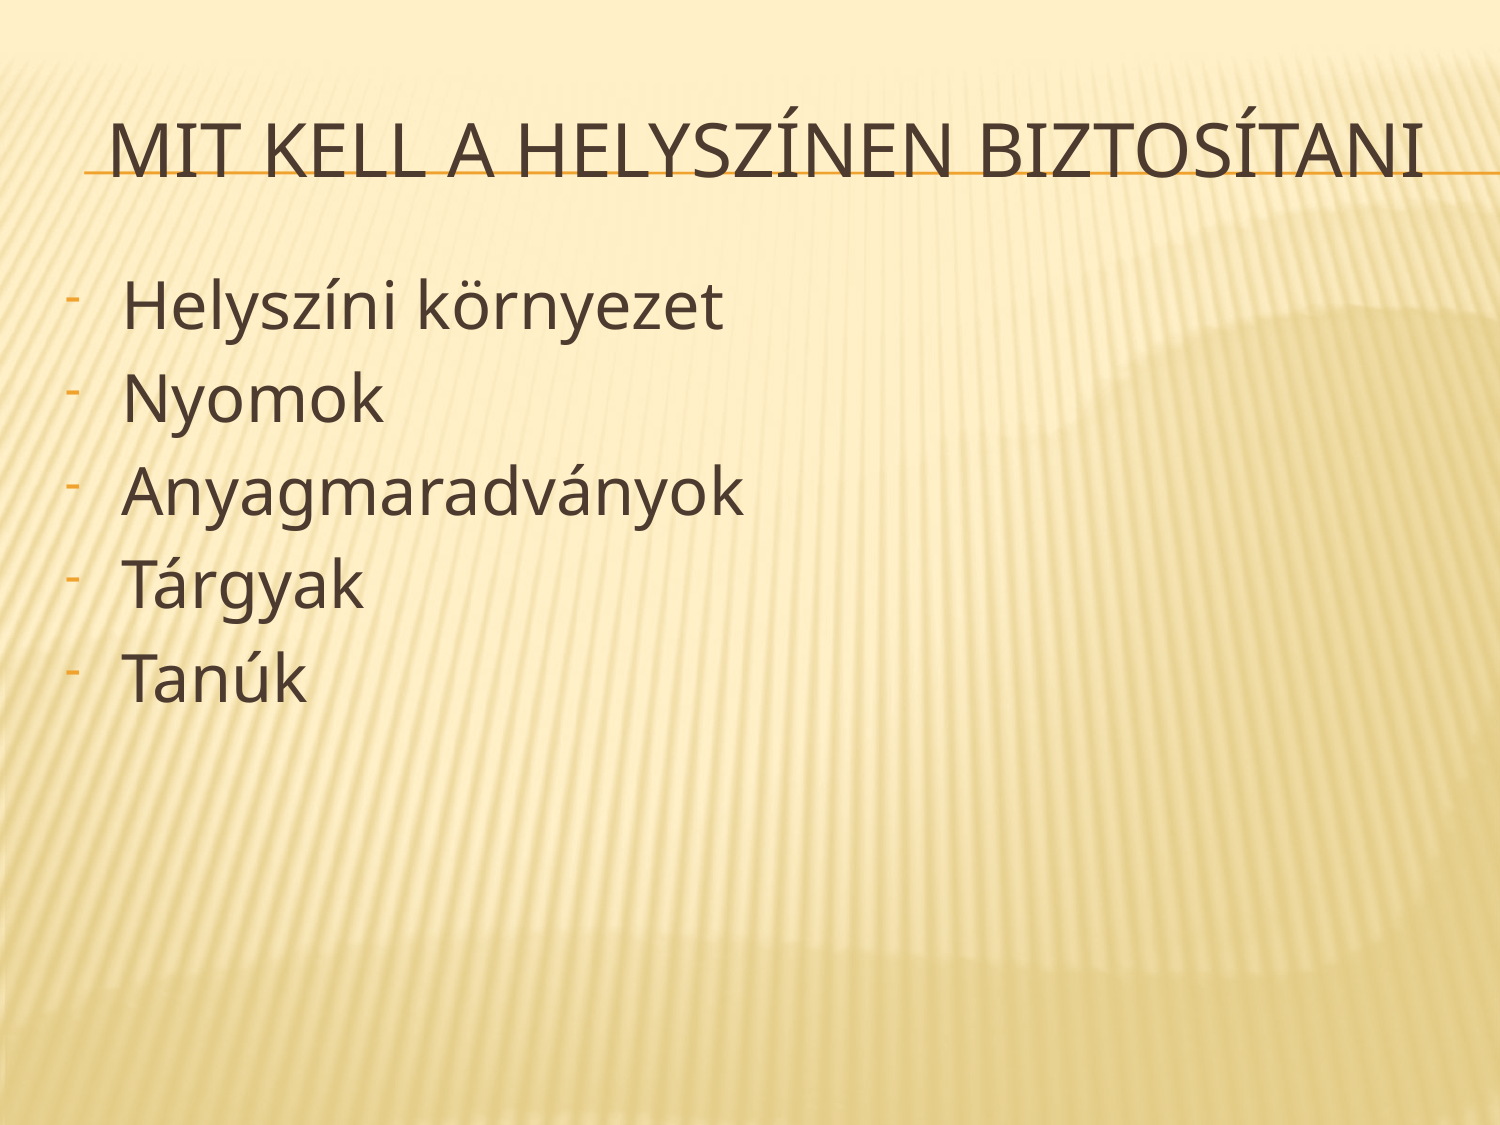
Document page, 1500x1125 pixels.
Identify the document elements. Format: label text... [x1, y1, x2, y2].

title Mit kell a helyszínen biztosítani [54, 79, 1480, 217]
list Helyszíni környezet Nyomok Anyagmaradványok Tárgyak Tanúk [49, 254, 1476, 998]
